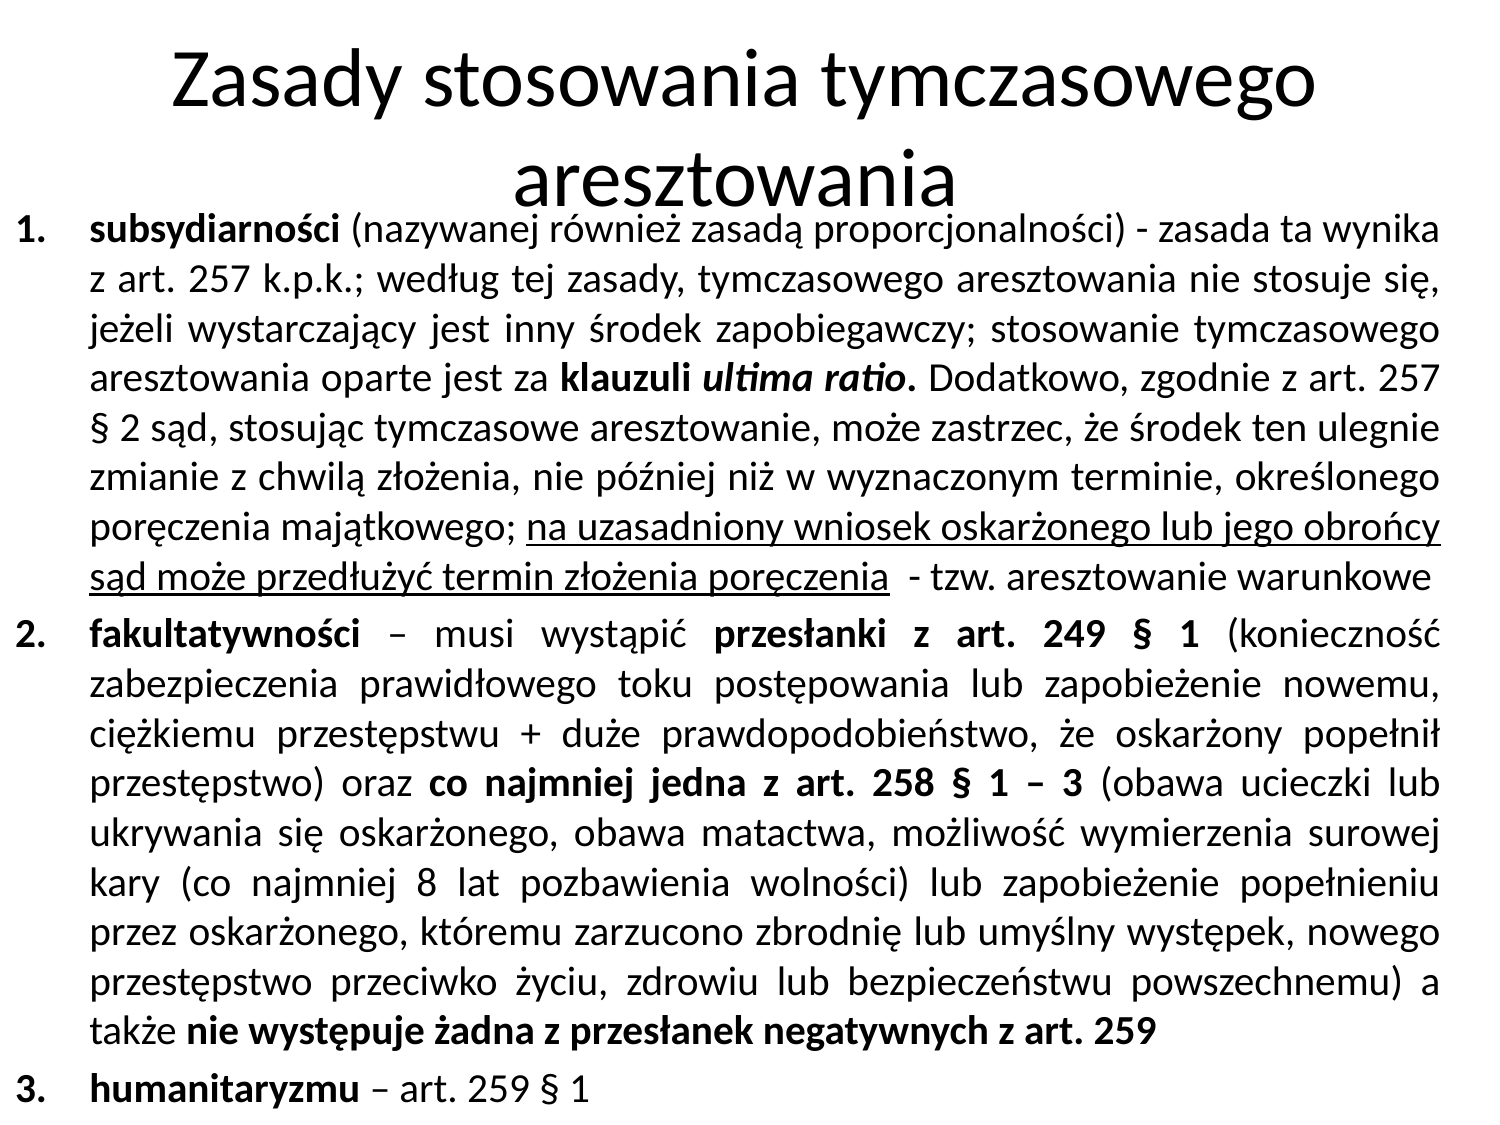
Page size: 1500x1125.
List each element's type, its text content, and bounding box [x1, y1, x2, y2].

list subsydiarności (nazywanej również zasadą proporcjonalności) - zasada ta wynika z art. 257 k.p.k.; według tej zasady, tymczasowego aresztowania nie stosuje się, jeżeli wystarczający jest inny środek zapobiegawczy; stosowanie tymczasowego aresztowania oparte jest za klauzuli ultima ratio. Dodatkowo, zgodnie z art. 257 § 2 sąd, stosując tymczasowe aresztowanie, może zastrzec, że środek ten ulegnie zmianie z chwilą złożenia, nie później niż w wyznaczonym terminie, określonego poręczenia majątkowego; na uzasadniony wniosek oskarżonego lub jego obrońcy sąd może przedłużyć termin złożenia poręczenia - tzw. aresztowanie warunkowe fakultatywności – musi wystąpić przesłanki z art. 249 § 1 (konieczność zabezpieczenia prawidłowego toku postępowania lub zapobieżenie nowemu, ciężkiemu przestępstwu + duże prawdopodobieństwo, że oskarżony popełnił przestępstwo) oraz co najmniej jedna z art. 258 § 1 – 3 (obawa ucieczki lub ukrywania się oskarżonego, obawa matactwa, możliwość wymierzenia surowej kary (co najmniej 8 lat pozbawienia wolności) lub zapobieżenie popełnieniu przez oskarżonego, któremu zarzucono zbrodnię lub umyślny występek, nowego przestępstwo przeciwko życiu, zdrowiu lub bezpieczeństwu powszechnemu) a także nie występuje żadna z przesłanek negatywnych z art. 259 humanitaryzmu – art. 259 § 1 [0, 194, 1456, 1125]
title Zasady stosowania tymczasowego aresztowania [0, 0, 1490, 246]
